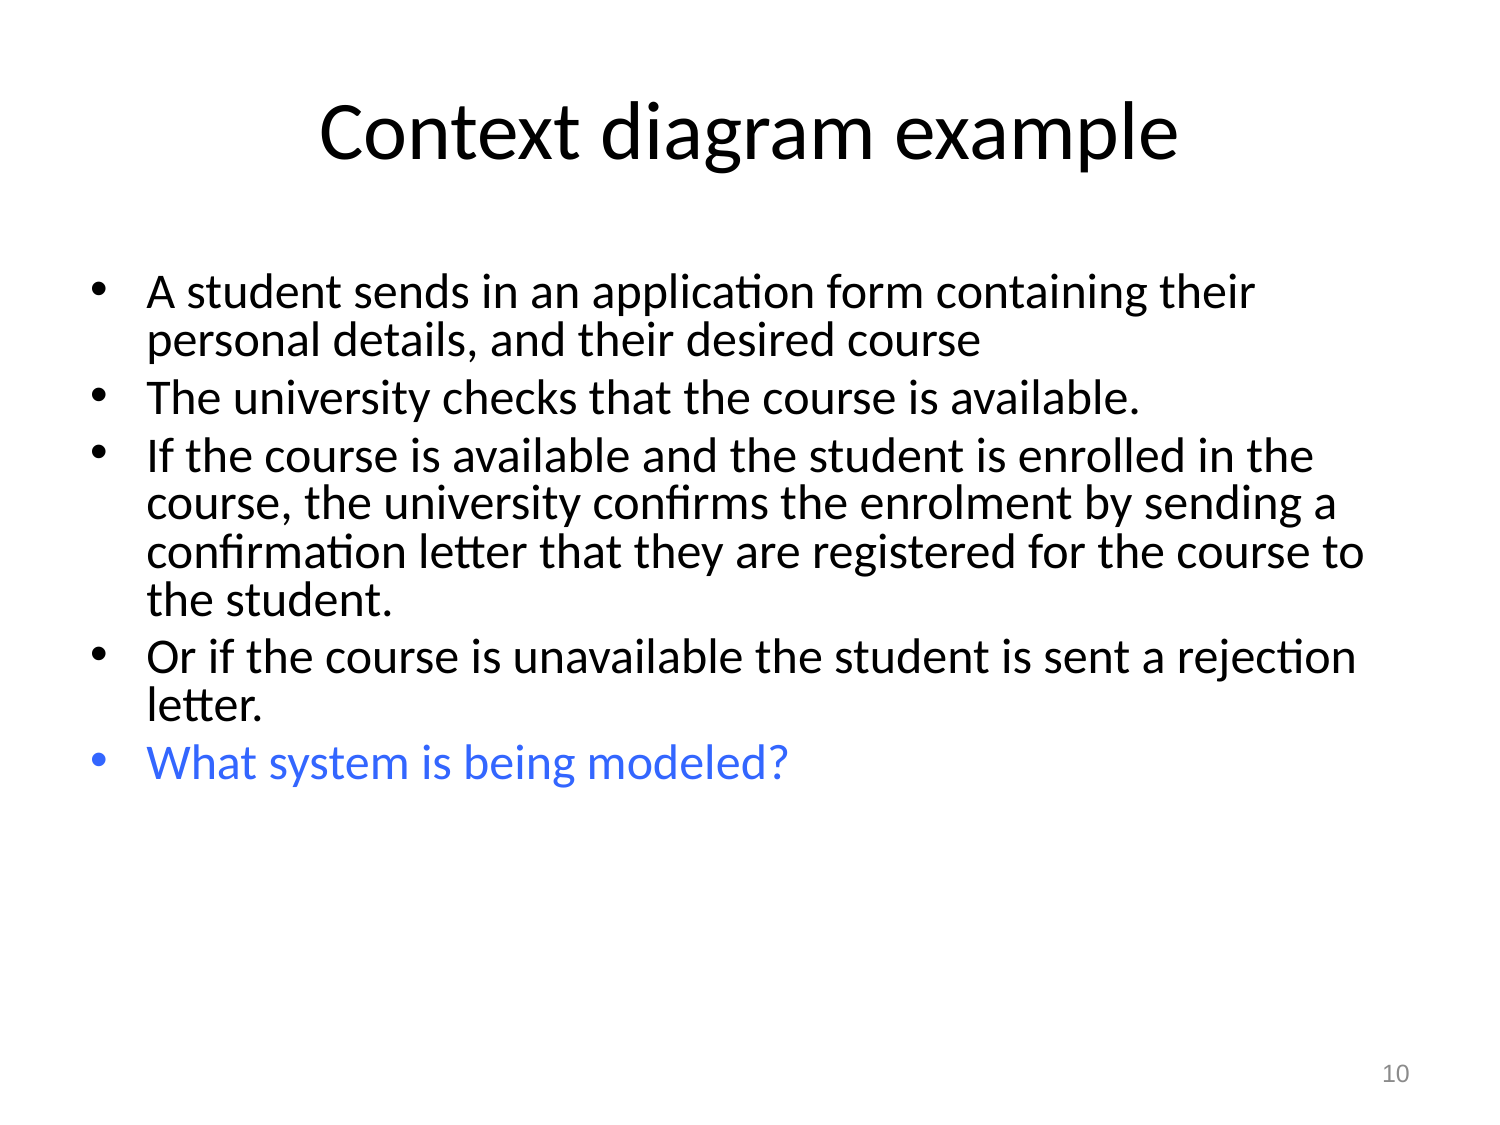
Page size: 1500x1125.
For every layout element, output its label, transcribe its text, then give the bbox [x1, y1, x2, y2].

title Context diagram example [75, 45, 1425, 233]
slide_number 10 [1074, 1042, 1425, 1103]
list A student sends in an application form containing their personal details, and their desired course The university checks that the course is available. If the course is available and the student is enrolled in the course, the university confirms the enrolment by sending a confirmation letter that they are registered for the course to the student. Or if the course is unavailable the student is sent a rejection letter. What system is being modeled? [75, 262, 1425, 1005]
